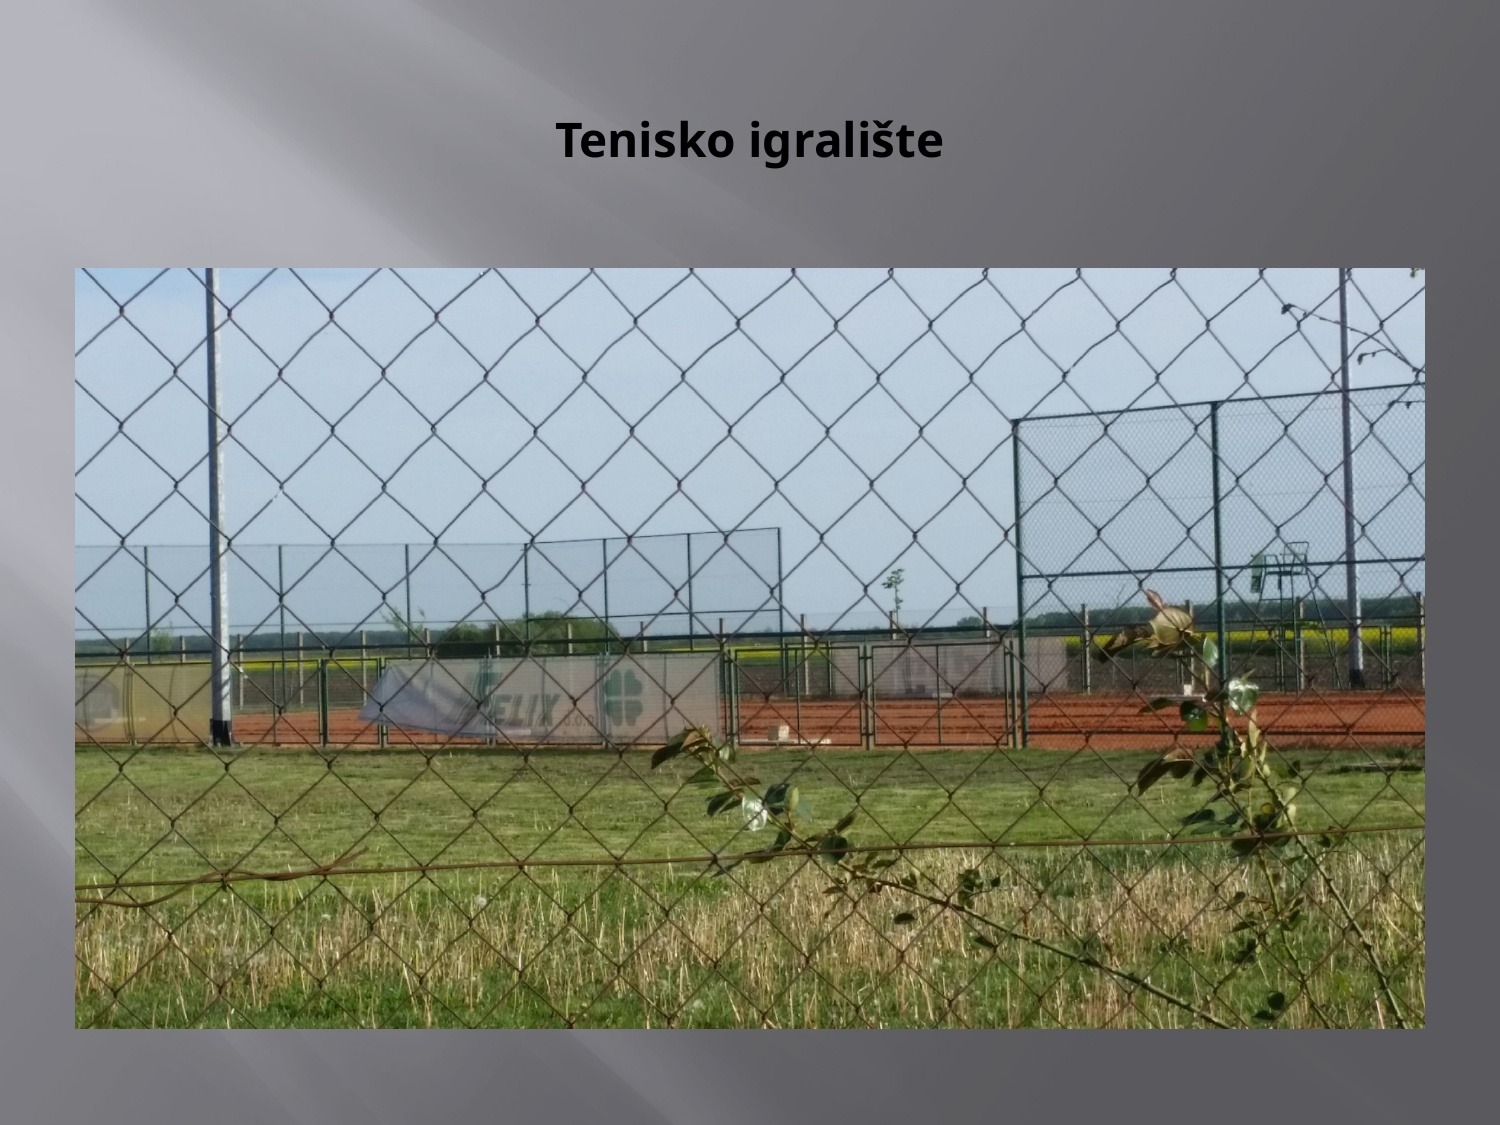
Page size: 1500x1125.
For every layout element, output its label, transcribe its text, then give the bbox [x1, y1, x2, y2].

title Tenisko igralište [75, 45, 1425, 233]
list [74, 268, 1426, 1029]
